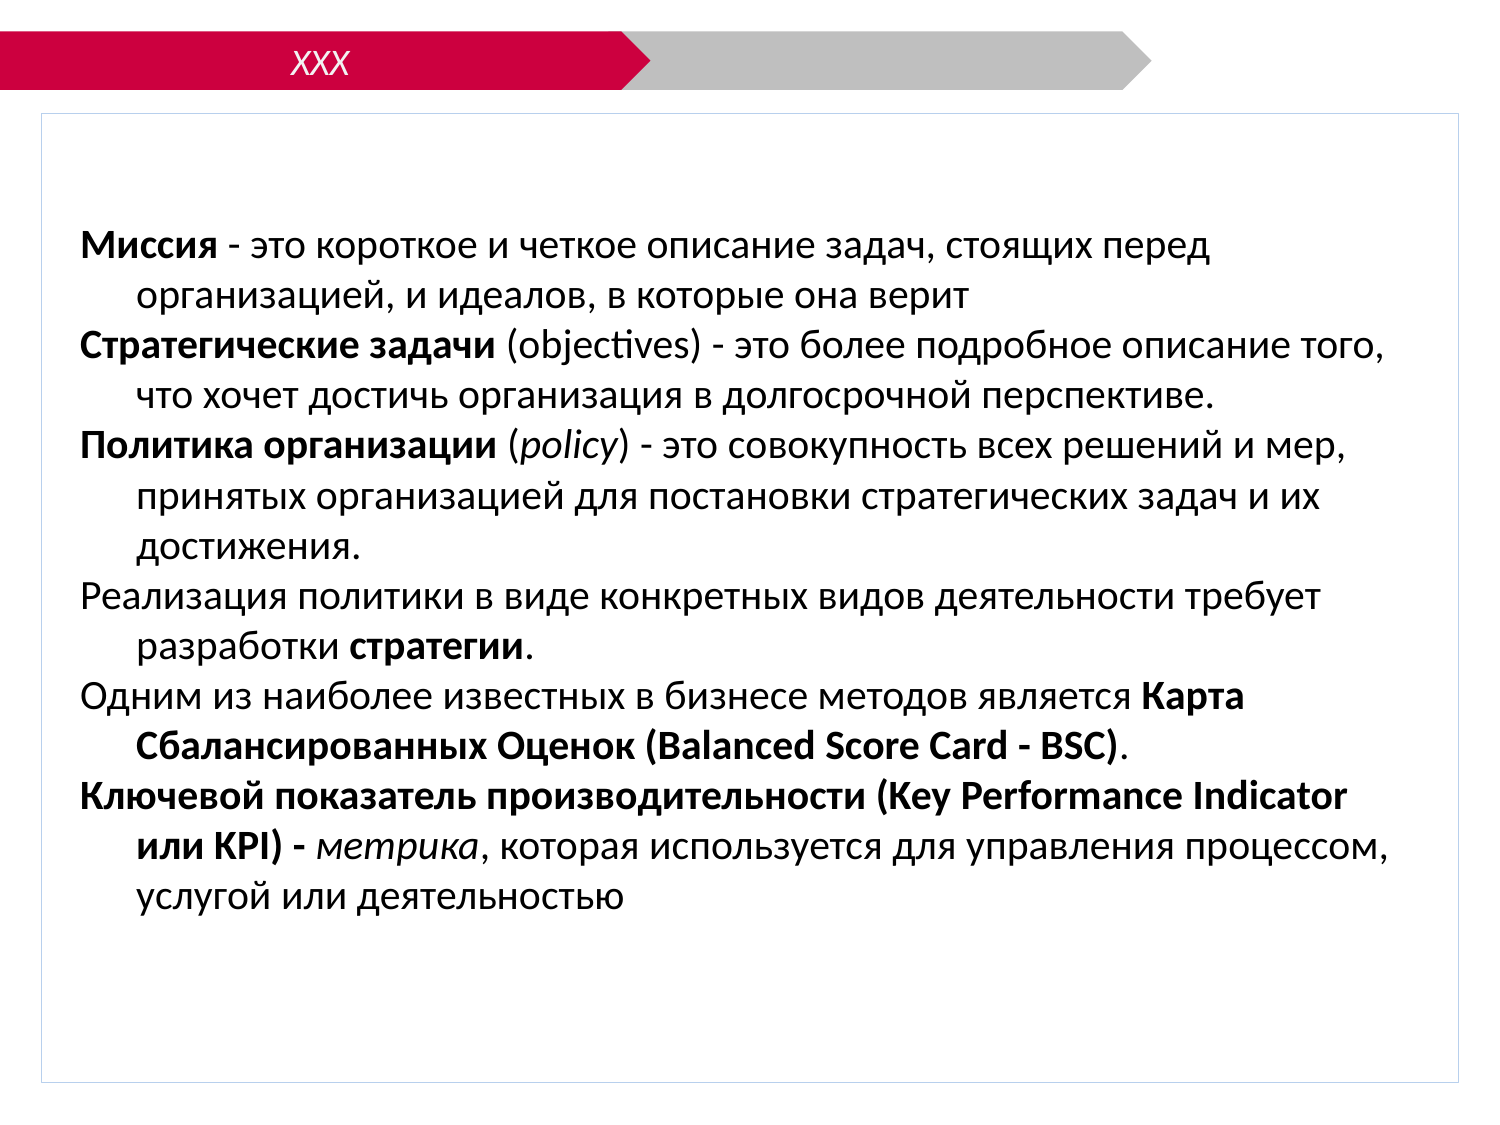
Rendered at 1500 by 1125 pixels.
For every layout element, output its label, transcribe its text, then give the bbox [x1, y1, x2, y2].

list Миссия - это короткое и четкое описание задач, стоящих перед организацией, и идеалов, в которые она верит Стратегические задачи (objectives) - это более подробное описание того, что хочет достичь организация в долгосрочной перспективе. Политика организации (policy) - это совокупность всех решений и мер, принятых организацией для постановки стратегических задач и их достижения. Реализация политики в виде конкретных видов деятельности требует разработки стратегии. Одним из наиболее известных в бизнесе методов является Карта Сбалансированных Оценок (Balanced Score Card - BSC). Ключевой показатель производительности (Key Performance Indicator или KPI) - метрика, которая используется для управления процессом, услугой или деятельностью [64, 196, 1415, 939]
list ХХХ [44, 31, 597, 90]
